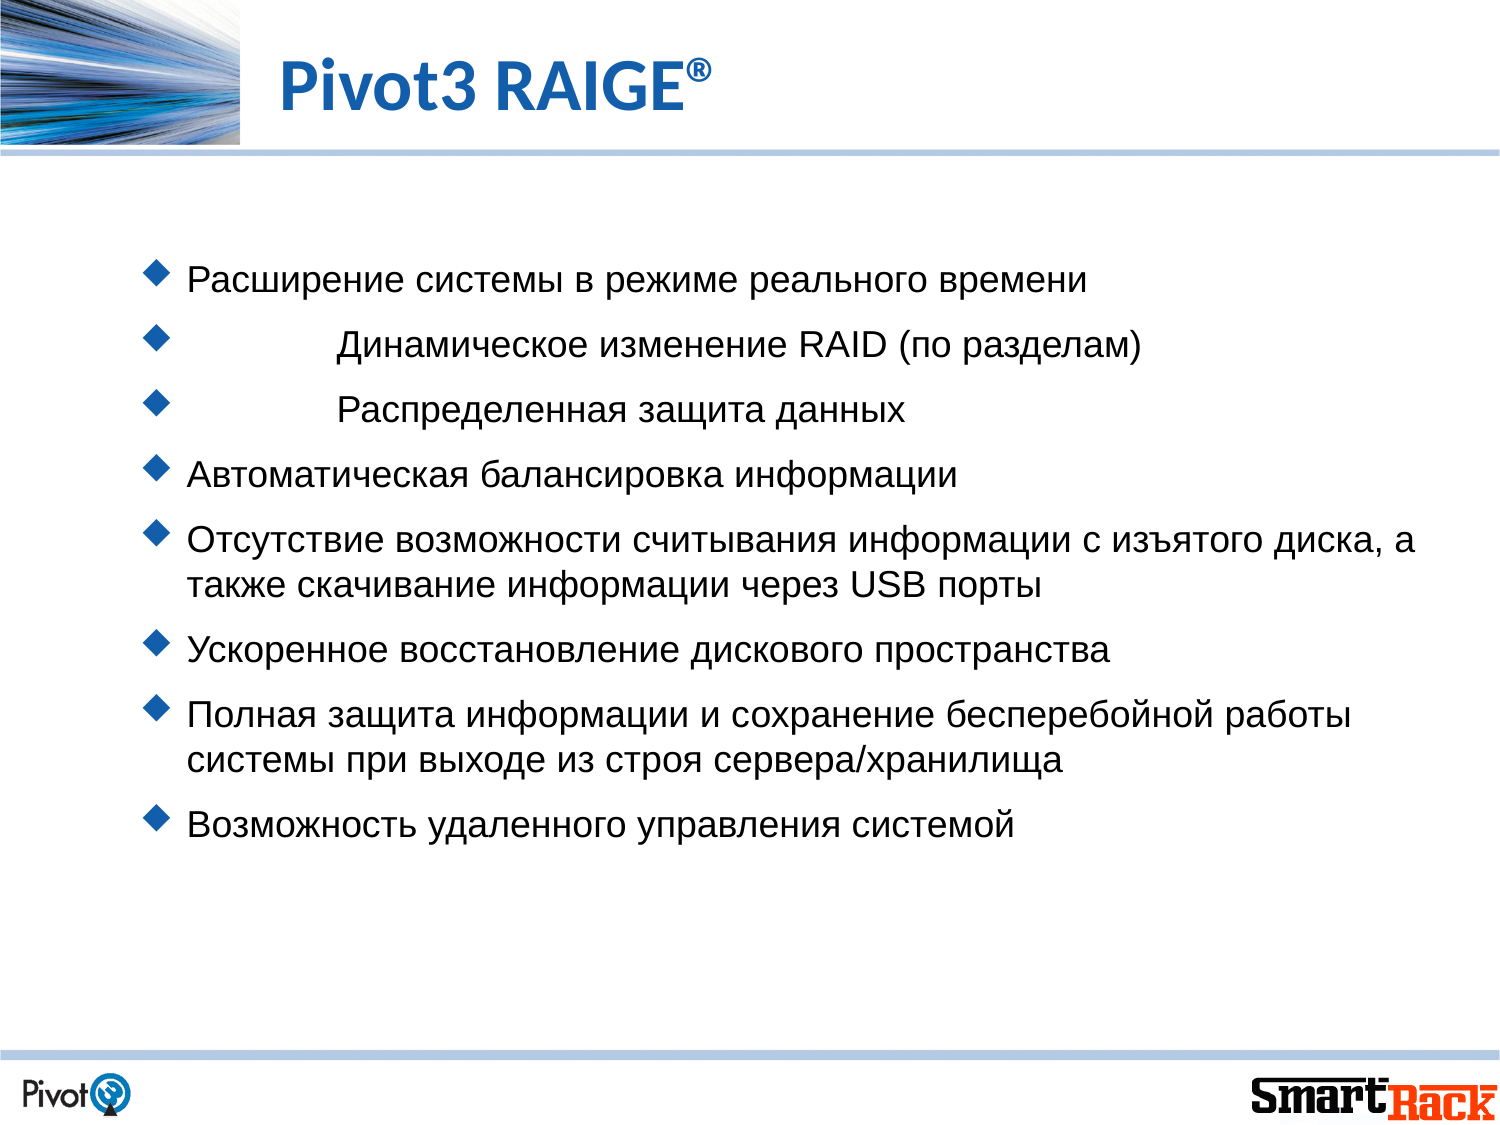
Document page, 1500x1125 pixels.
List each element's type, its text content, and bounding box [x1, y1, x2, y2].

picture [0, 1049, 1500, 1125]
text_box Pivot3 RAIGE® [265, 29, 1500, 133]
list Расширение системы в режиме реального времени Динамическое изменение RAID (по разделам) Распределенная защита данных Автоматическая балансировка информации Отсутствие возможности считывания информации с изъятого диска, а также скачивание информации через USB порты Ускоренное восстановление дискового пространства Полная защита информации и сохранение бесперебойной работы системы при выходе из строя сервера/хранилища Возможность удаленного управления системой [49, 246, 1465, 981]
picture [0, 0, 1500, 157]
